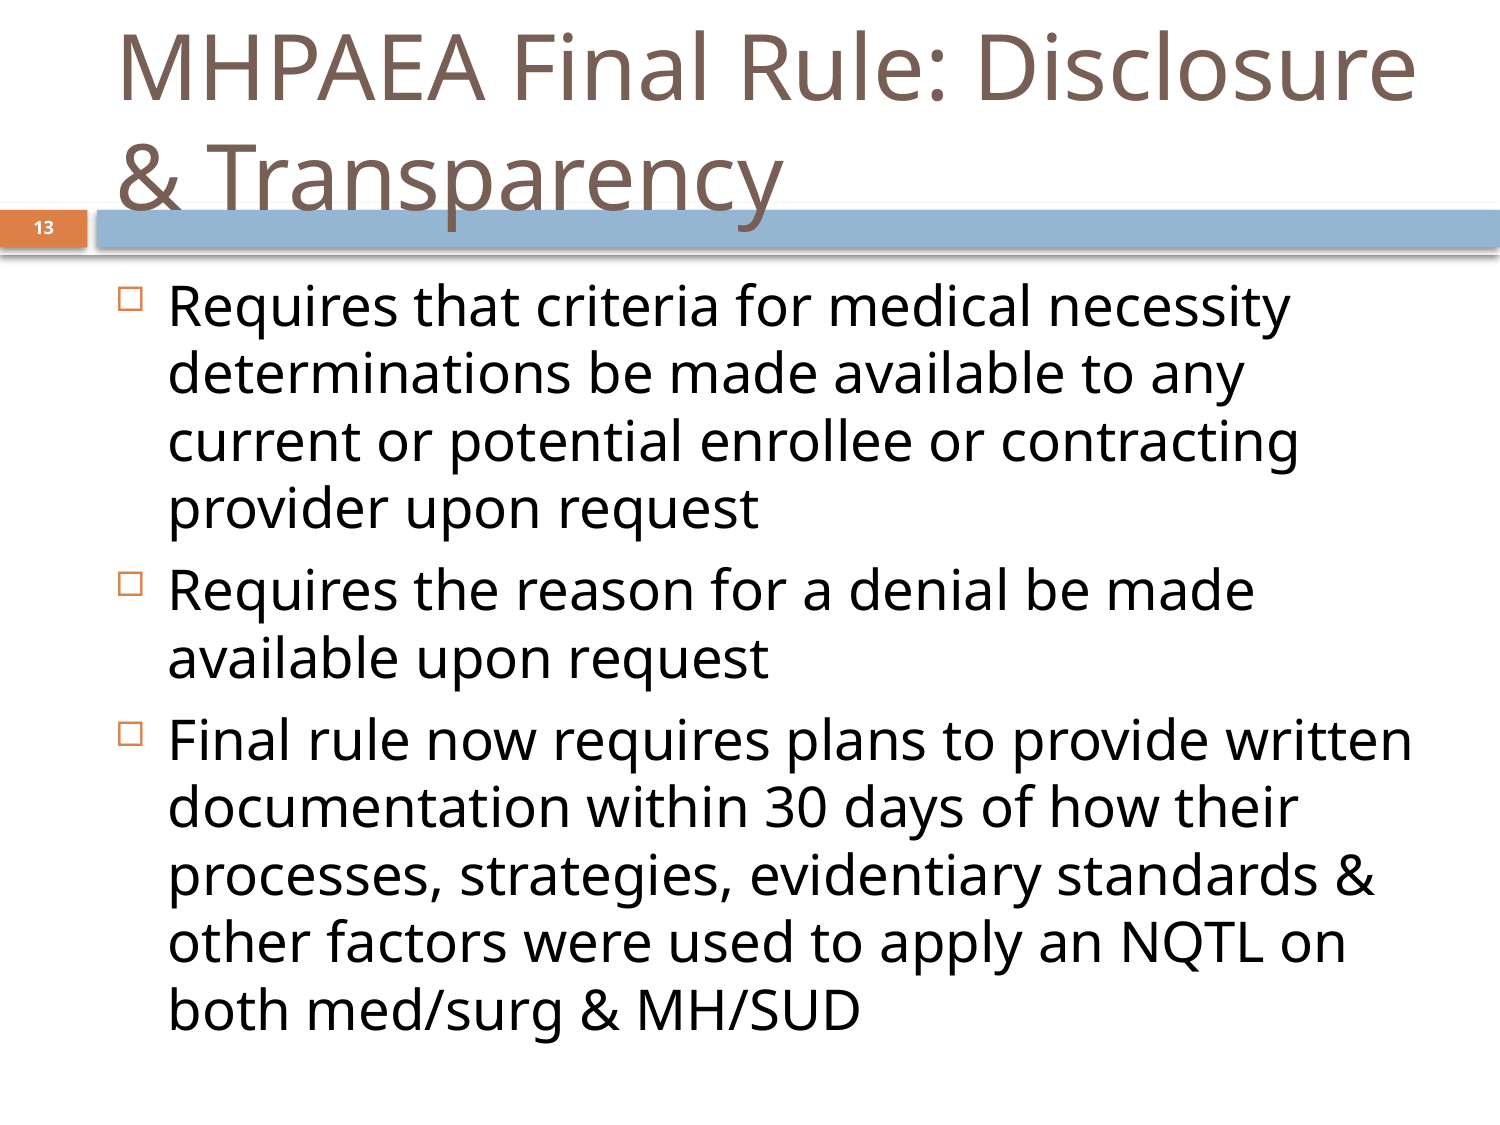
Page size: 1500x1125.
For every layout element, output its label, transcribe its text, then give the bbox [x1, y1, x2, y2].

title MHPAEA Final Rule: Disclosure & Transparency [100, 37, 1439, 201]
slide_number 13 [0, 208, 88, 249]
list Requires that criteria for medical necessity determinations be made available to any current or potential enrollee or contracting provider upon request Requires the reason for a denial be made available upon request Final rule now requires plans to provide written documentation within 30 days of how their processes, strategies, evidentiary standards & other factors were used to apply an NQTL on both med/surg & MH/SUD [100, 262, 1439, 1001]
